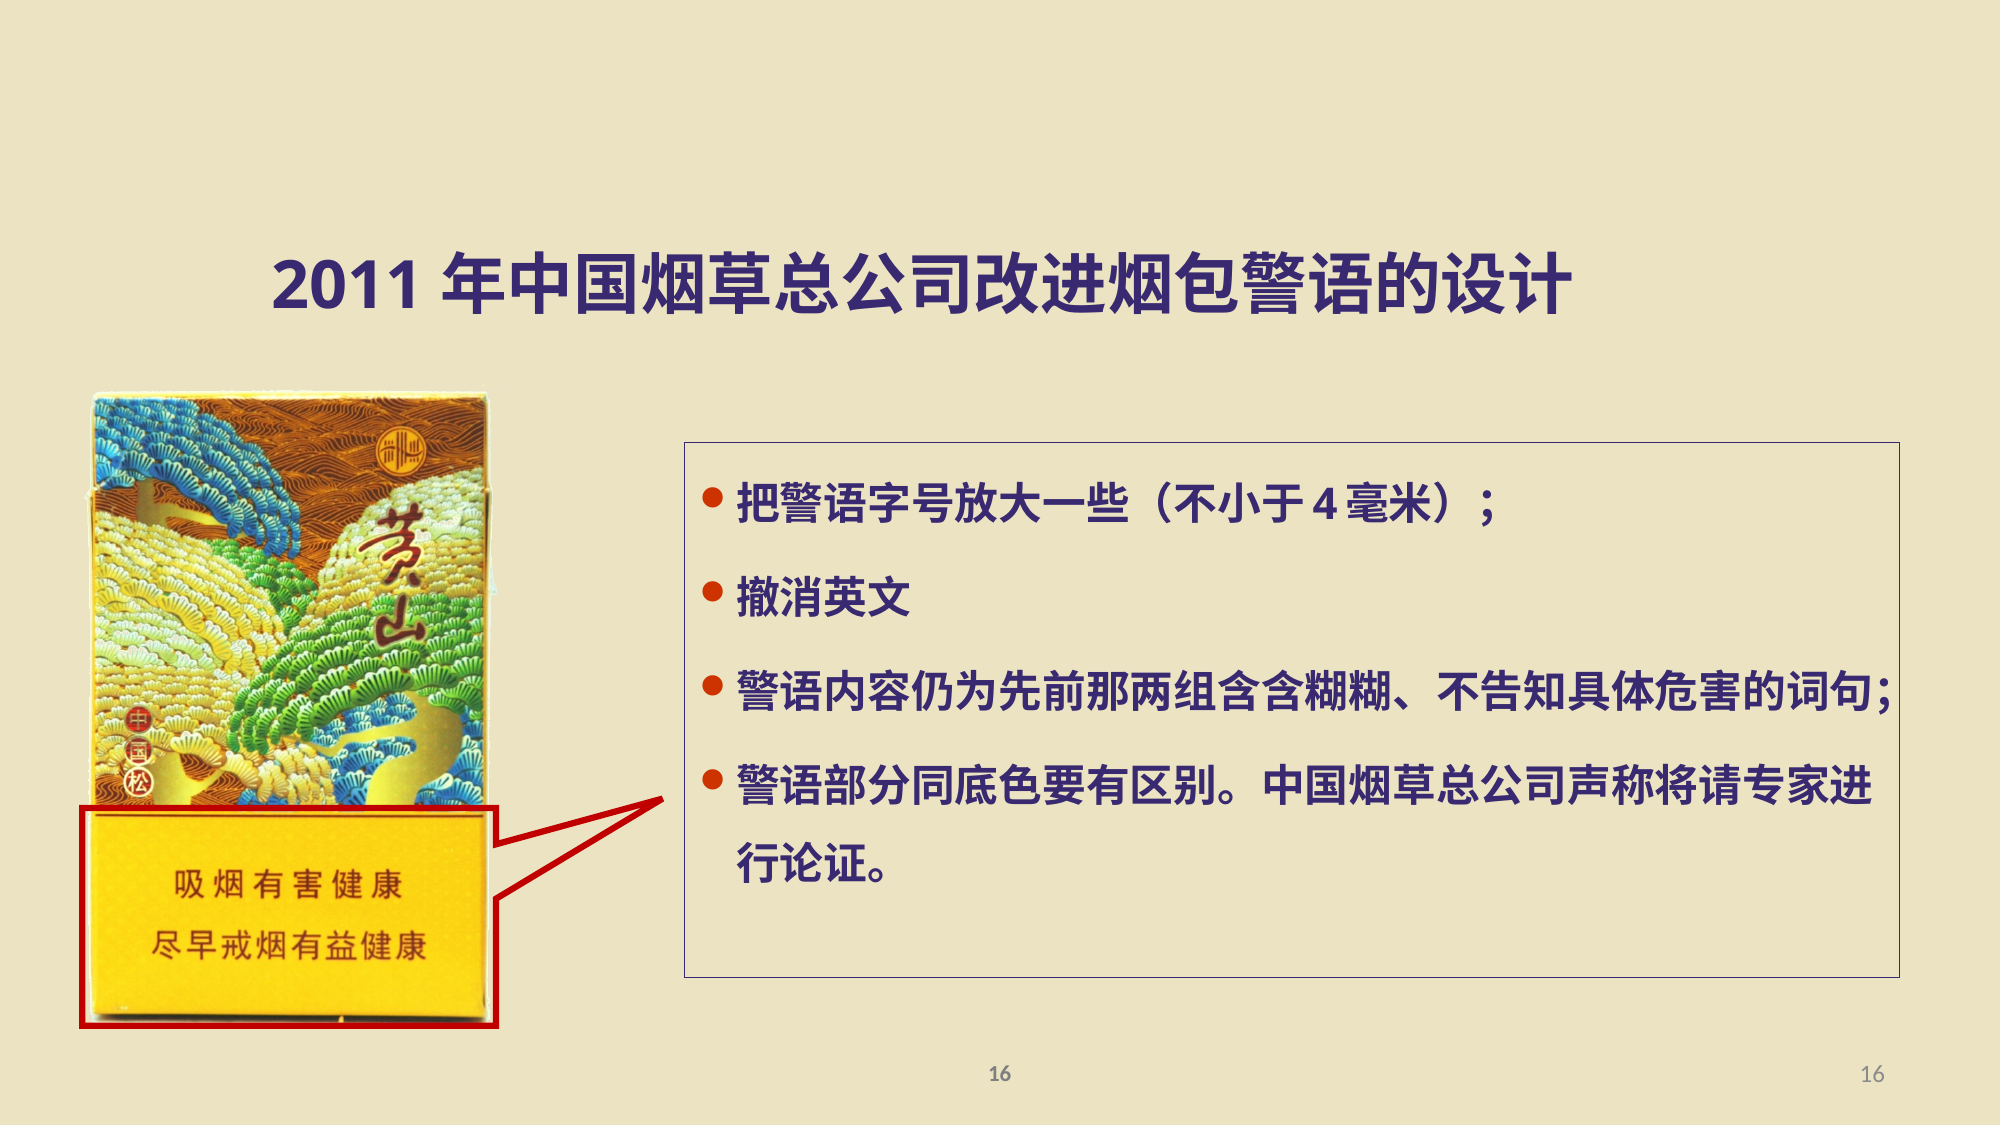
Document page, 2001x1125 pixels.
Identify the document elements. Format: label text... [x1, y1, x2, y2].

text_box [499, 797, 664, 899]
list 把警语字号放大一些（不小于4毫米）； 撤消英文 警语内容仍为先前那两组含含糊糊、不告知具体危害的词句； 警语部分同底色要有区别。中国烟草总公司声称将请专家进行论证。 [684, 442, 1900, 978]
text_box 16 [941, 1042, 1059, 1103]
text_box 16 [1433, 1042, 1900, 1103]
title 2011年中国烟草总公司改进烟包警语的设计 [255, 198, 1754, 377]
picture [79, 384, 499, 1029]
